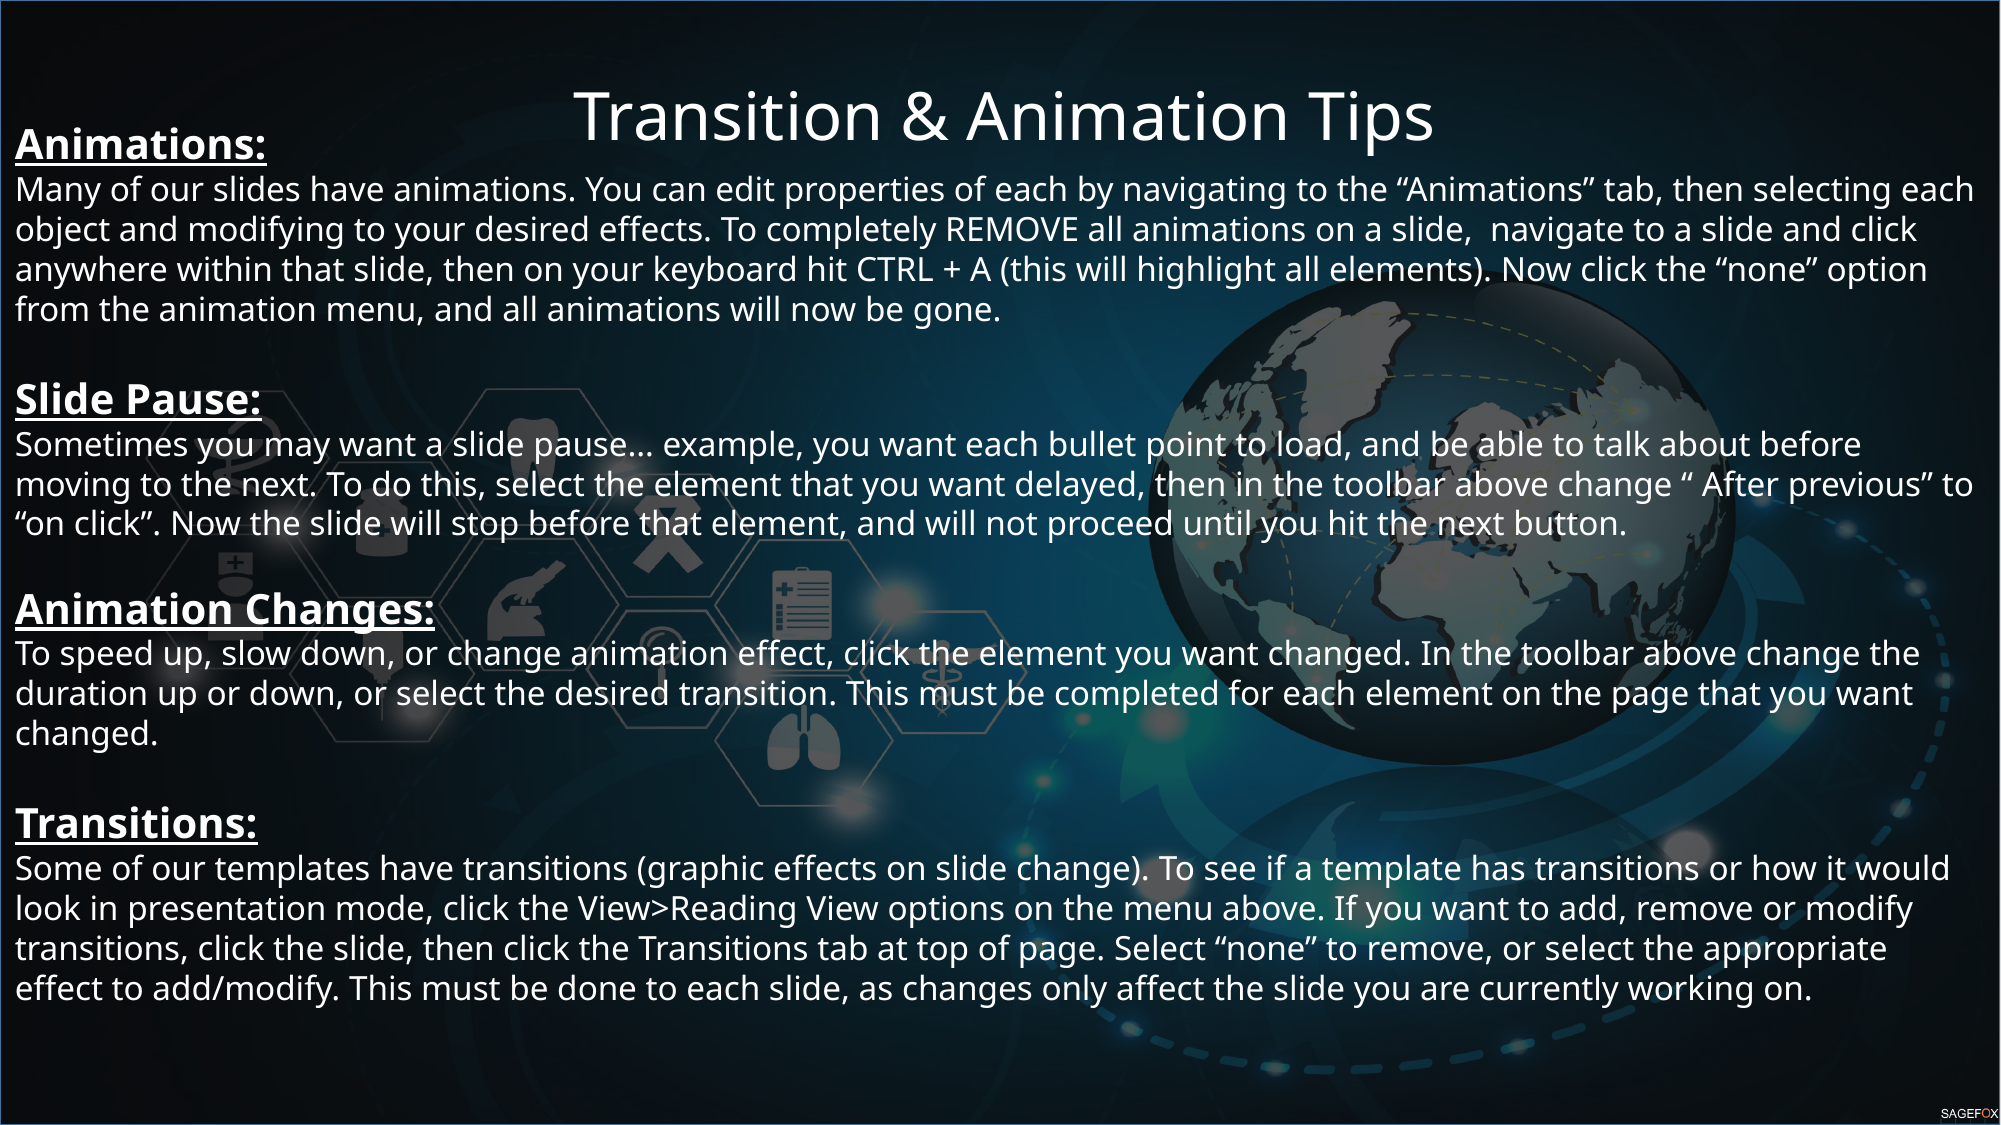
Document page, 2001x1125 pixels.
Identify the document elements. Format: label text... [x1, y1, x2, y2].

text_box Animations: Many of our slides have animations. You can edit properties of each by navigating to the “Animations” tab, then selecting each object and modifying to your desired effects. To completely REMOVE all animations on a slide, navigate to a slide and click anywhere within that slide, then on your keyboard hit CTRL + A (this will highlight all elements). Now click the “none” option from the animation menu, and all animations will now be gone. Slide Pause: Sometimes you may want a slide pause… example, you want each bullet point to load, and be able to talk about before moving to the next. To do this, select the element that you want delayed, then in the toolbar above change “ After previous” to “on click”. Now the slide will stop before that element, and will not proceed until you hit the next button. Animation Changes: To speed up, slow down, or change animation effect, click the element you want changed. In the toolbar above change the duration up or down, or select the desired transition. This must be completed for each element on the page that you want changed. Transitions: Some of our templates have transitions (graphic effects on slide change). To see if a template has transitions or how it would look in presentation mode, click the View>Reading View options on the menu above. If you want to add, remove or modify transitions, click the slide, then click the Transitions tab at top of page. Select “none” to remove, or select the appropriate effect to add/modify. This must be done to each slide, as changes only affect the slide you are currently working on. [0, 0, 2000, 1125]
title Transition & Animation Tips [477, 59, 1532, 177]
